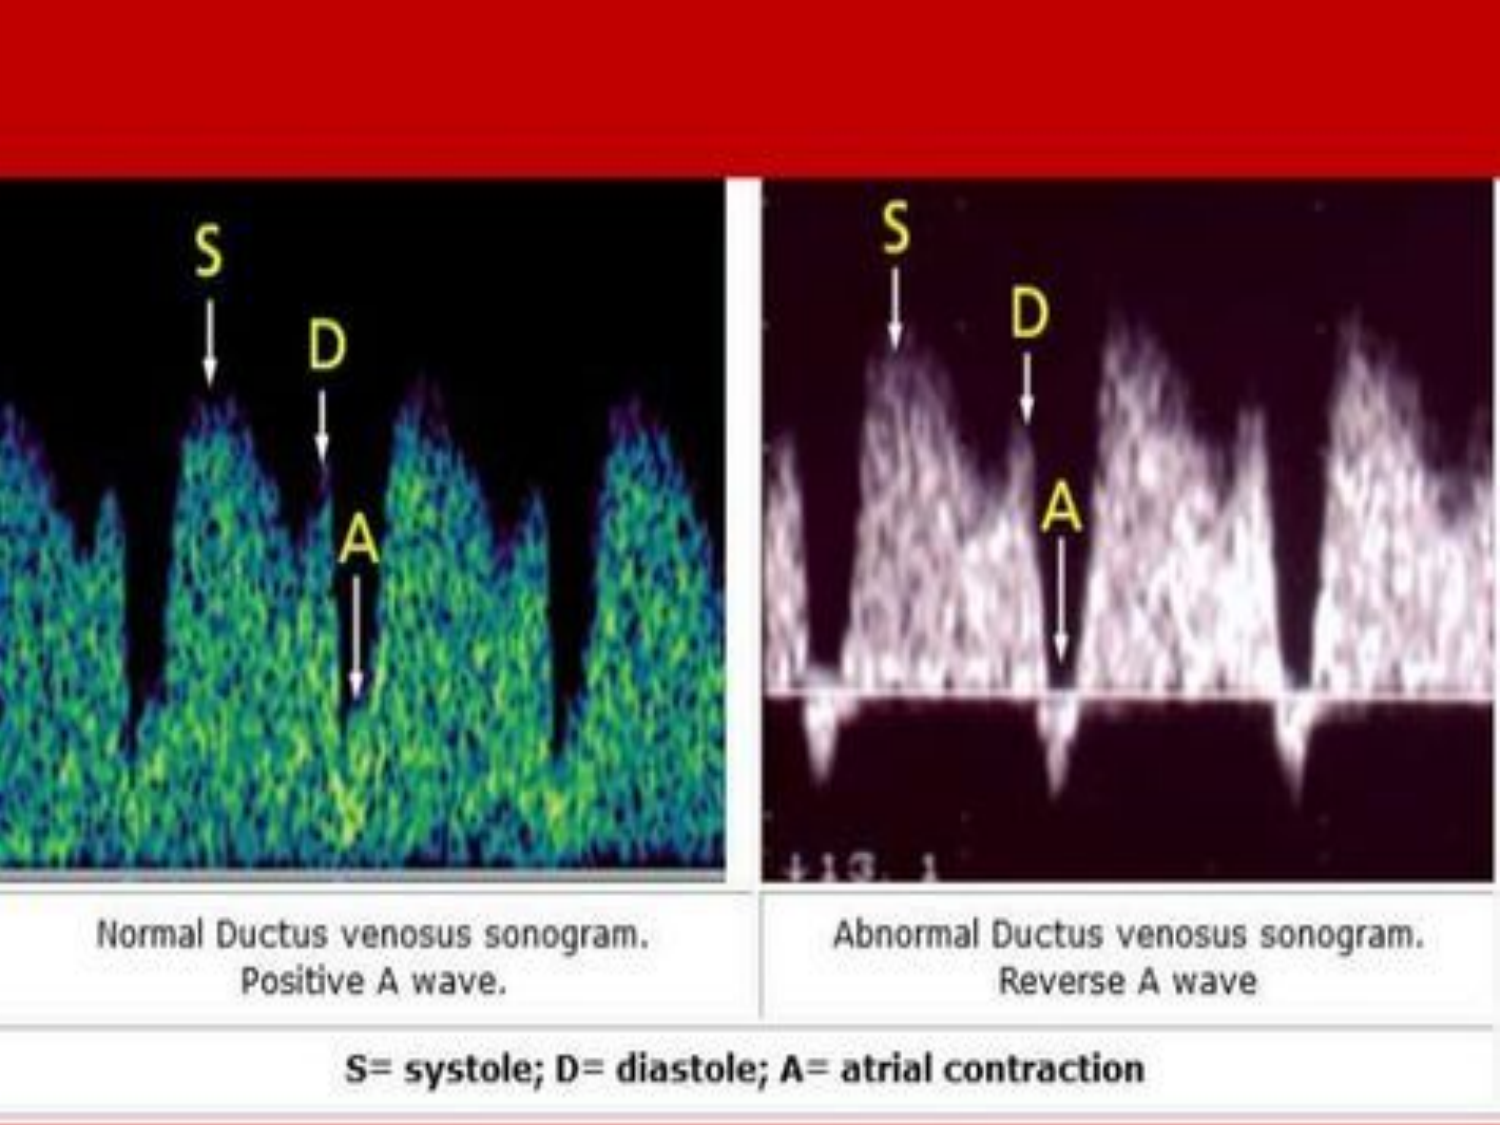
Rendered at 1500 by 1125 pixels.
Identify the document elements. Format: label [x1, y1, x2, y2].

list [0, 0, 1500, 1125]
